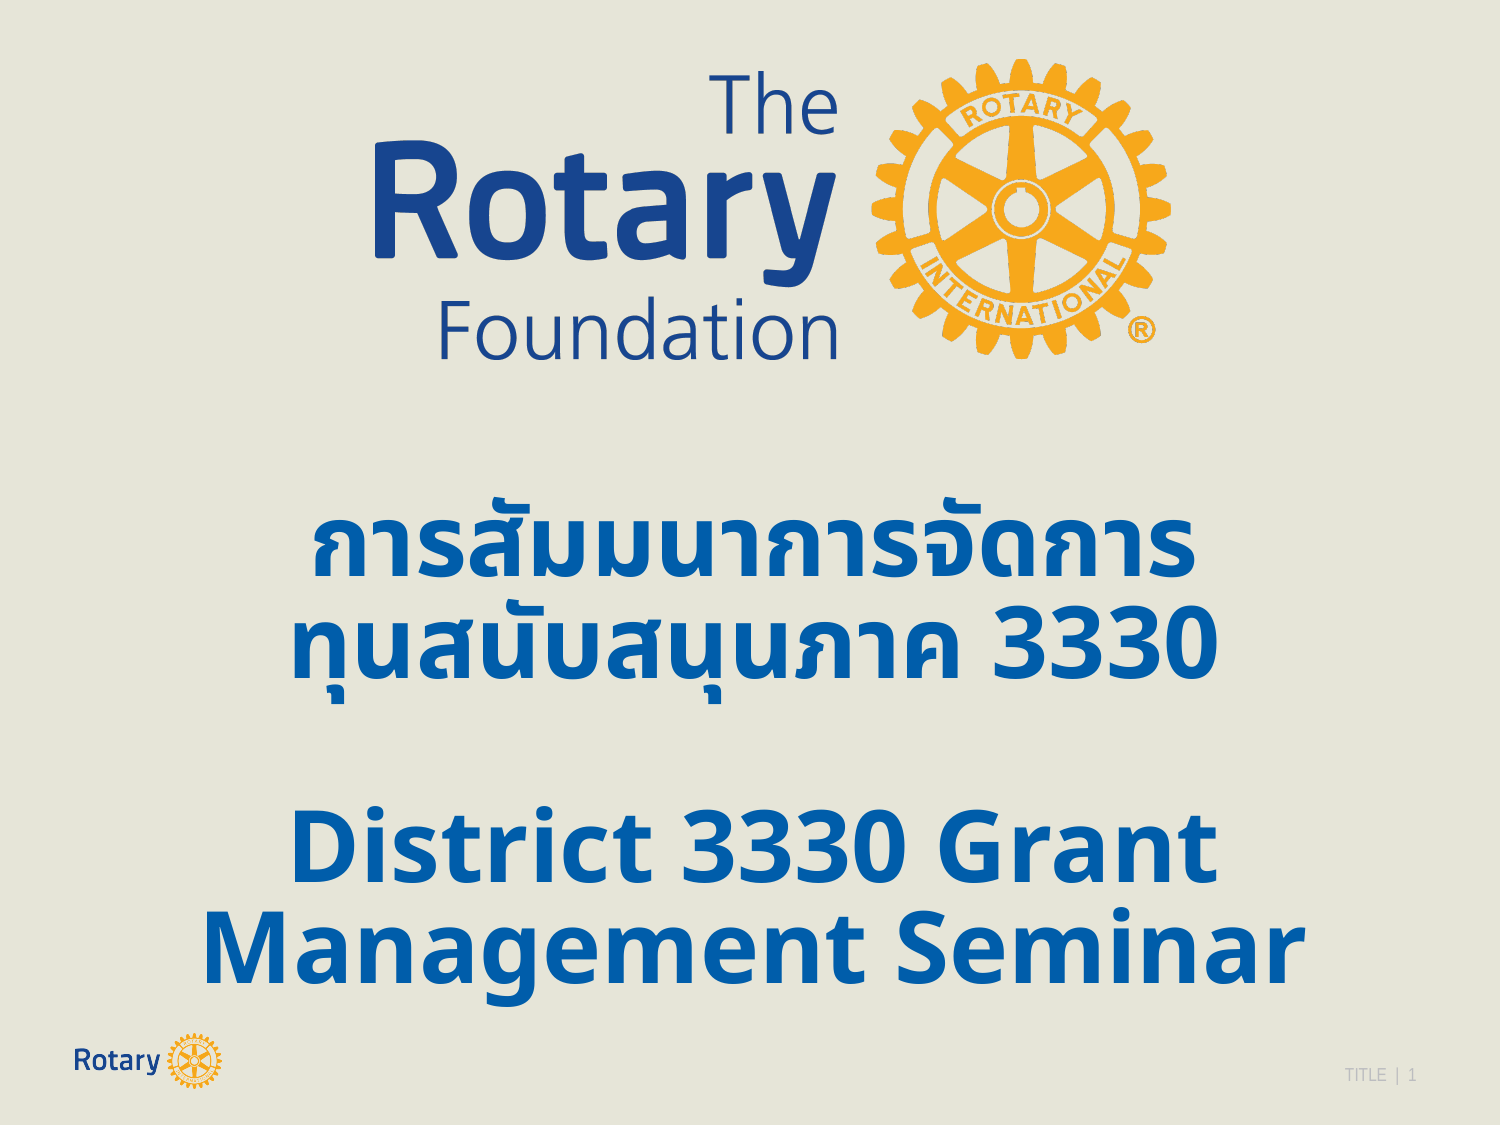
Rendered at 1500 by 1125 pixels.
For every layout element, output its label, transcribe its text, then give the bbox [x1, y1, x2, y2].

picture [374, 58, 1172, 360]
picture [75, 1033, 222, 1089]
text_box การสัมมนาการจัดการ ทุนสนับสนุนภาค 3330 District 3330 Grant Management Seminar [4, 487, 1500, 1012]
